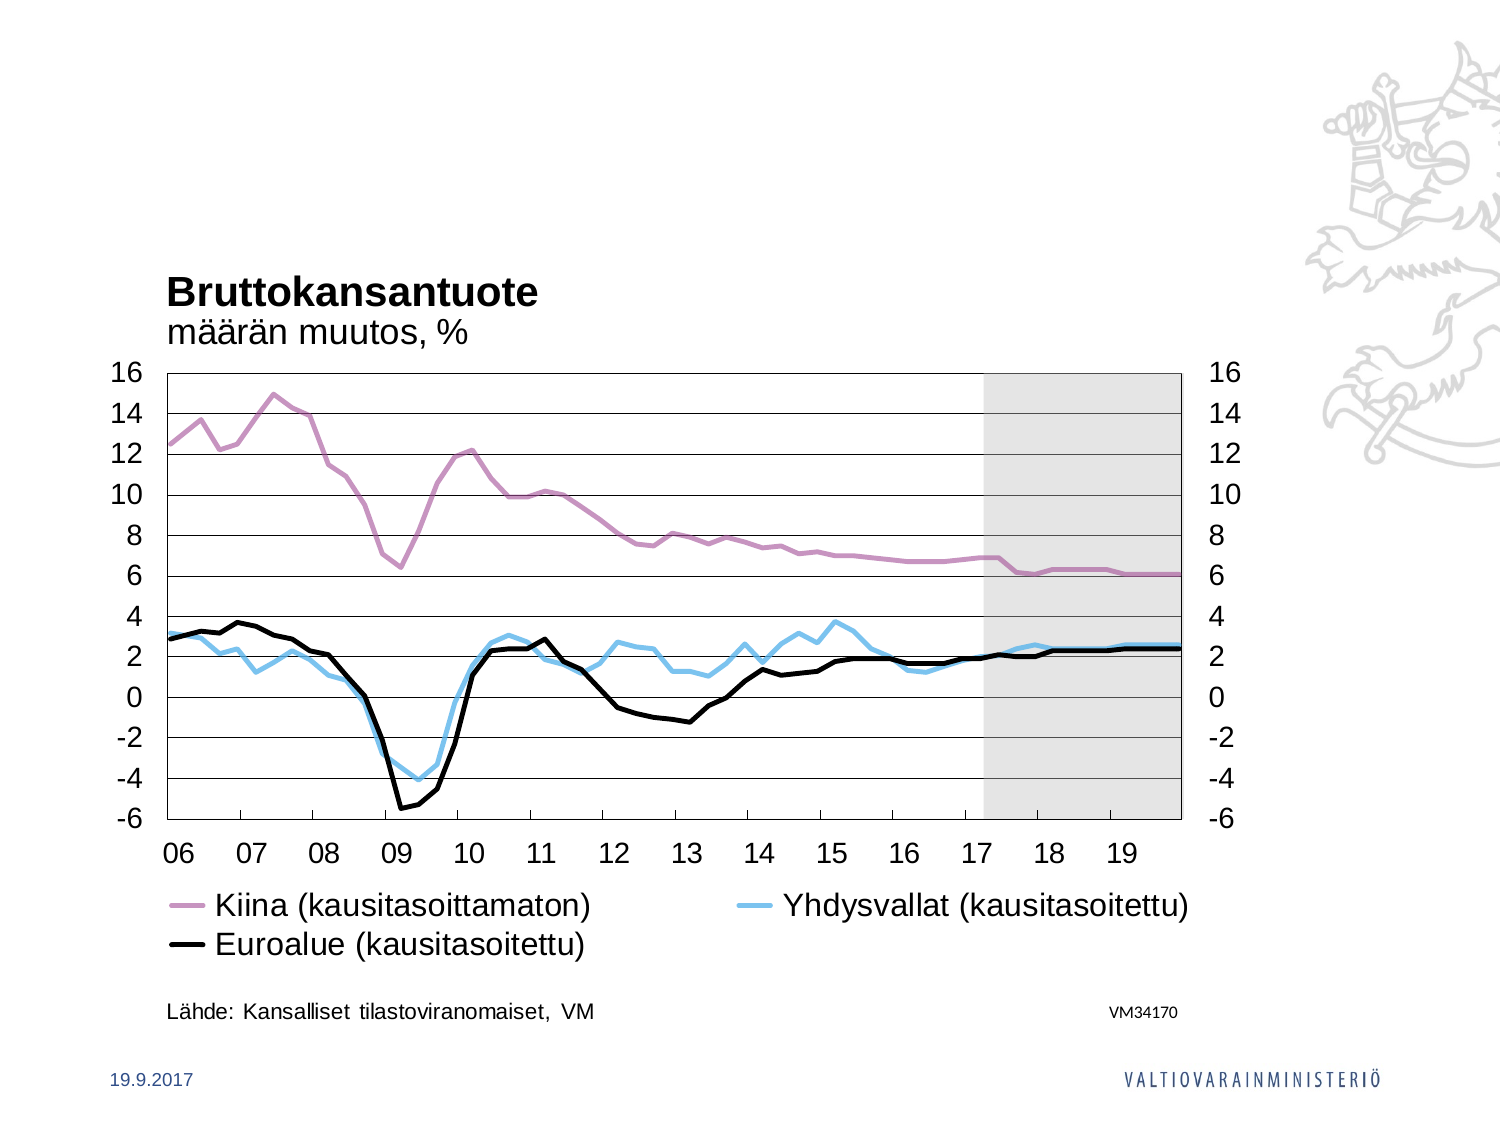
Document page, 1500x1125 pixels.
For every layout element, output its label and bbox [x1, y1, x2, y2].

slide_number [94, 1054, 255, 1103]
picture [75, 0, 1500, 1046]
picture [1078, 1063, 1425, 1092]
